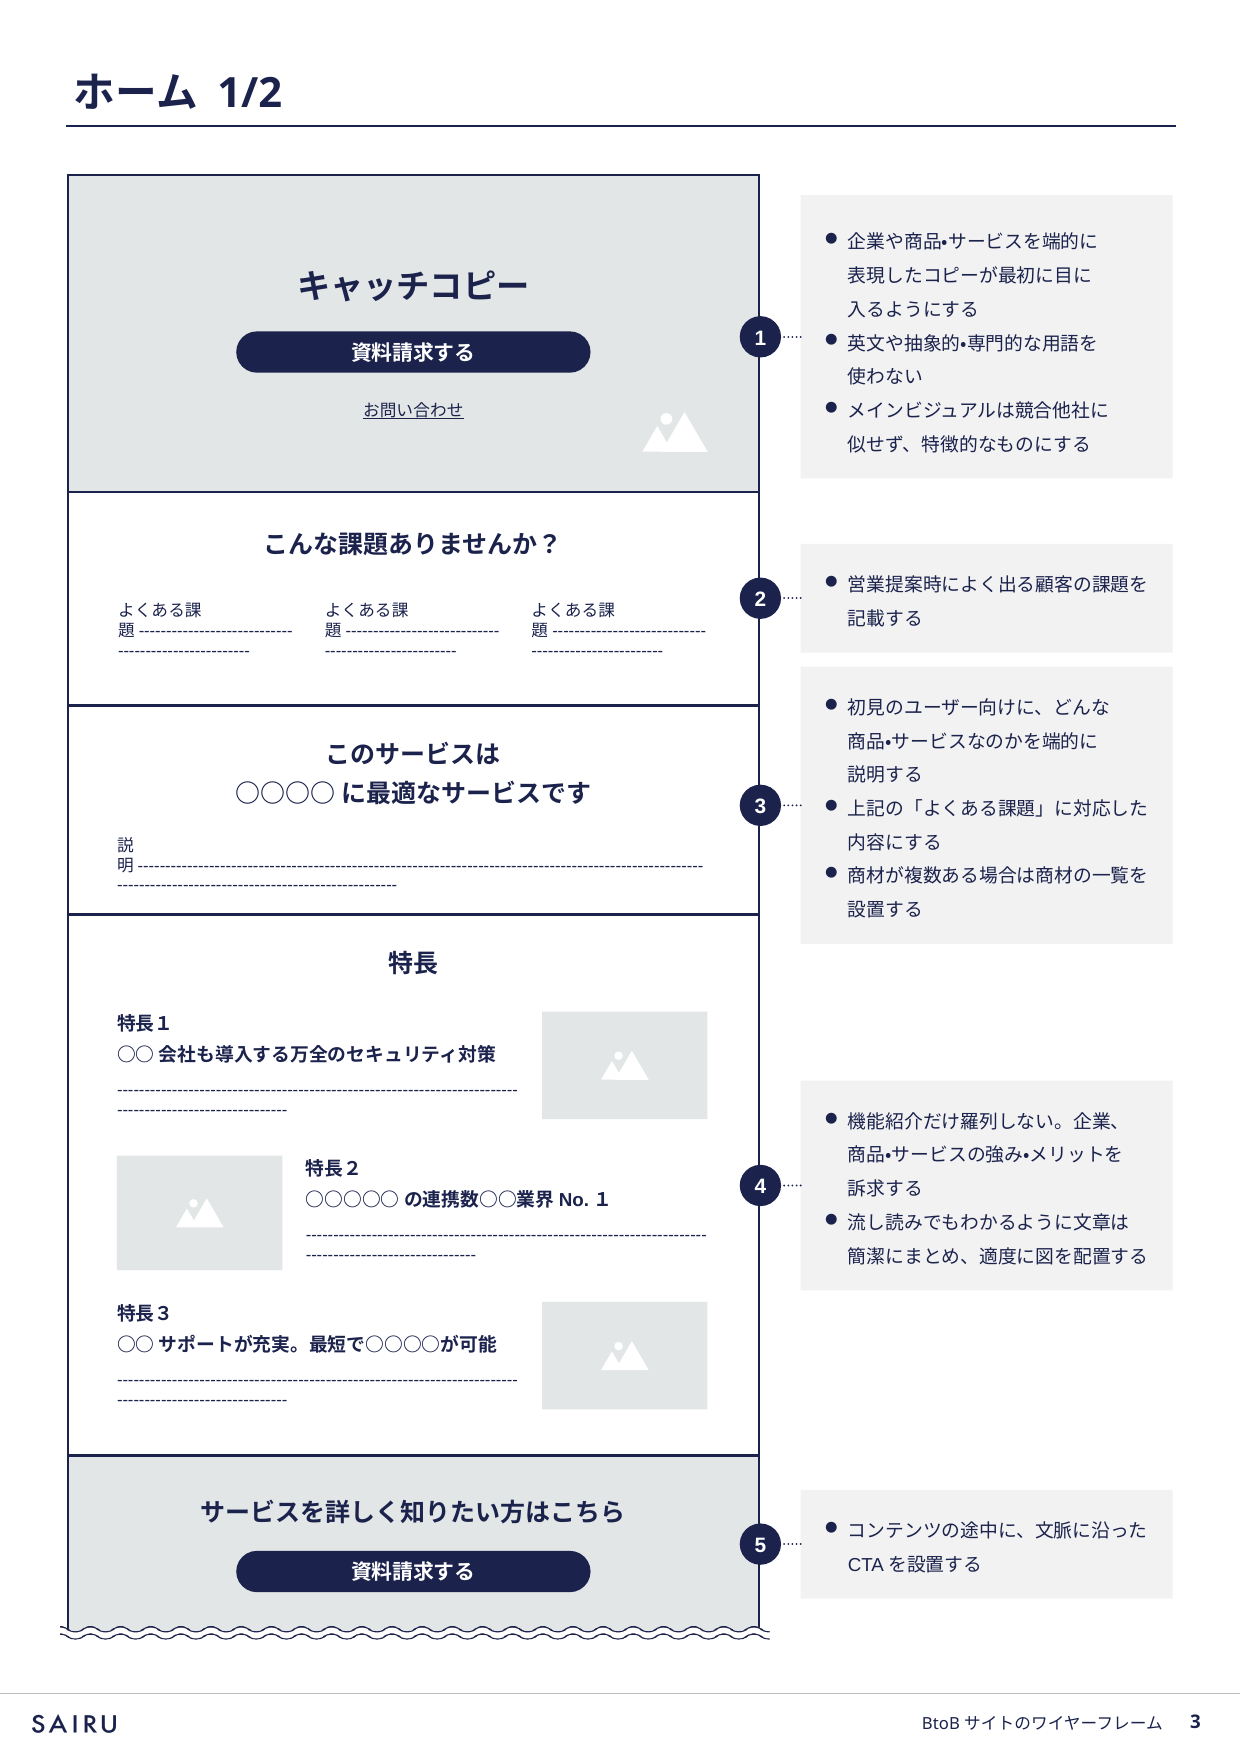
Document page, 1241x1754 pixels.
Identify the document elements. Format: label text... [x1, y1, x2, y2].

text_box 機能紹介だけ羅列しない。企業、 商品・サービスの強み・メリットを 訴求する 流し読みでもわかるように文章は 簡潔にまとめ、適度に図を配置する [800, 1079, 1174, 1291]
text_box 資料請求する [235, 330, 592, 374]
text_box -------------------------------------------------------------------------------------------------------- [116, 1078, 520, 1120]
footer BtoBサイトのワイヤーフレーム [750, 1707, 1169, 1738]
text_box 資料請求する [235, 1549, 592, 1594]
text_box お問い合わせ [235, 394, 592, 426]
text_box 初見のユーザー向けに、どんな 商品・サービスなのかを端的に 説明する 上記の「よくある課題」に対応した 内容にする 商材が複数ある場合は商材の一覧を 設置する [800, 666, 1174, 945]
text_box コンテンツの途中に、文脈に沿った CTAを設置する [800, 1489, 1174, 1600]
text_box 1 [738, 315, 783, 359]
text_box 3 [738, 783, 783, 828]
text_box 特長１ ○○会社も導入する万全のセキュリティ対策 [116, 1010, 520, 1072]
text_box 営業提案時によく出る顧客の課題を 記載する [800, 543, 1174, 654]
text_box [67, 913, 760, 1455]
text_box 企業や商品・サービスを端的に 表現したコピーが最初に目に 入るようにする 英文や抽象的・専門的な用語を 使わない メインビジュアルは競合他社に 似せず、特徴的なものにする [800, 194, 1174, 479]
text_box 特長３ ○○サポートが充実。最短で○○○○が可能 [116, 1301, 520, 1362]
text_box 5 [738, 1522, 783, 1566]
text_box [116, 1155, 283, 1271]
text_box [67, 704, 760, 913]
text_box [541, 1301, 709, 1411]
text_box キャッチコピー [117, 263, 710, 307]
text_box [174, 1196, 226, 1229]
text_box [599, 1048, 651, 1081]
text_box よくある課題---------------------------------------------------- [530, 598, 710, 665]
text_box よくある課題---------------------------------------------------- [117, 598, 296, 665]
text_box -------------------------------------------------------------------------------------------------------- [305, 1223, 709, 1265]
text_box こんな課題ありませんか？ [117, 528, 710, 565]
text_box [599, 1339, 651, 1372]
picture [32, 1714, 116, 1733]
title ホーム 1/2 [67, 59, 1173, 122]
text_box [67, 491, 760, 704]
text_box 4 [738, 1163, 783, 1208]
text_box -------------------------------------------------------------------------------------------------------- [116, 1368, 520, 1410]
slide_number 2 [1171, 1707, 1219, 1738]
text_box サービスを詳しく知りたい方はこちら [117, 1497, 710, 1526]
text_box 特長２ ○○○○○の連携数○○業界No.１ [305, 1156, 709, 1217]
text_box よくある課題---------------------------------------------------- [324, 598, 503, 665]
text_box [67, 174, 760, 491]
text_box [67, 1455, 760, 1626]
text_box 2 [738, 576, 783, 620]
picture [60, 1626, 770, 1640]
text_box [640, 409, 710, 453]
